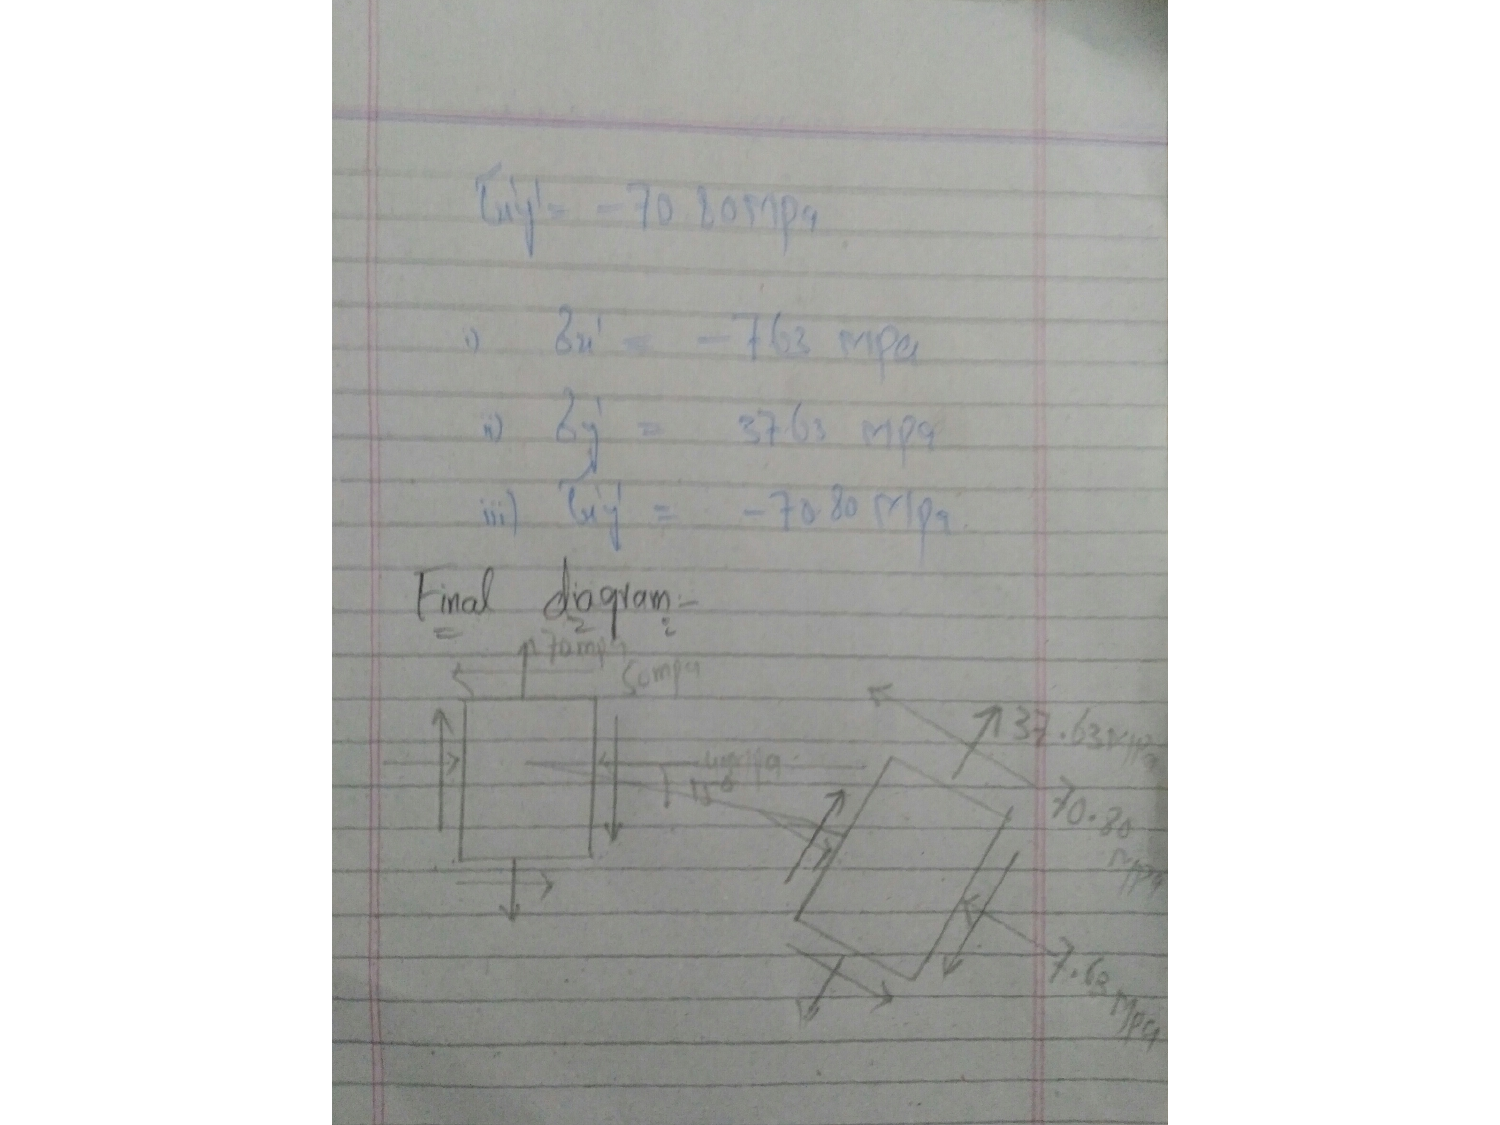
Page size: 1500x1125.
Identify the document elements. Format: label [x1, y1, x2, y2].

picture [332, 0, 1168, 1125]
